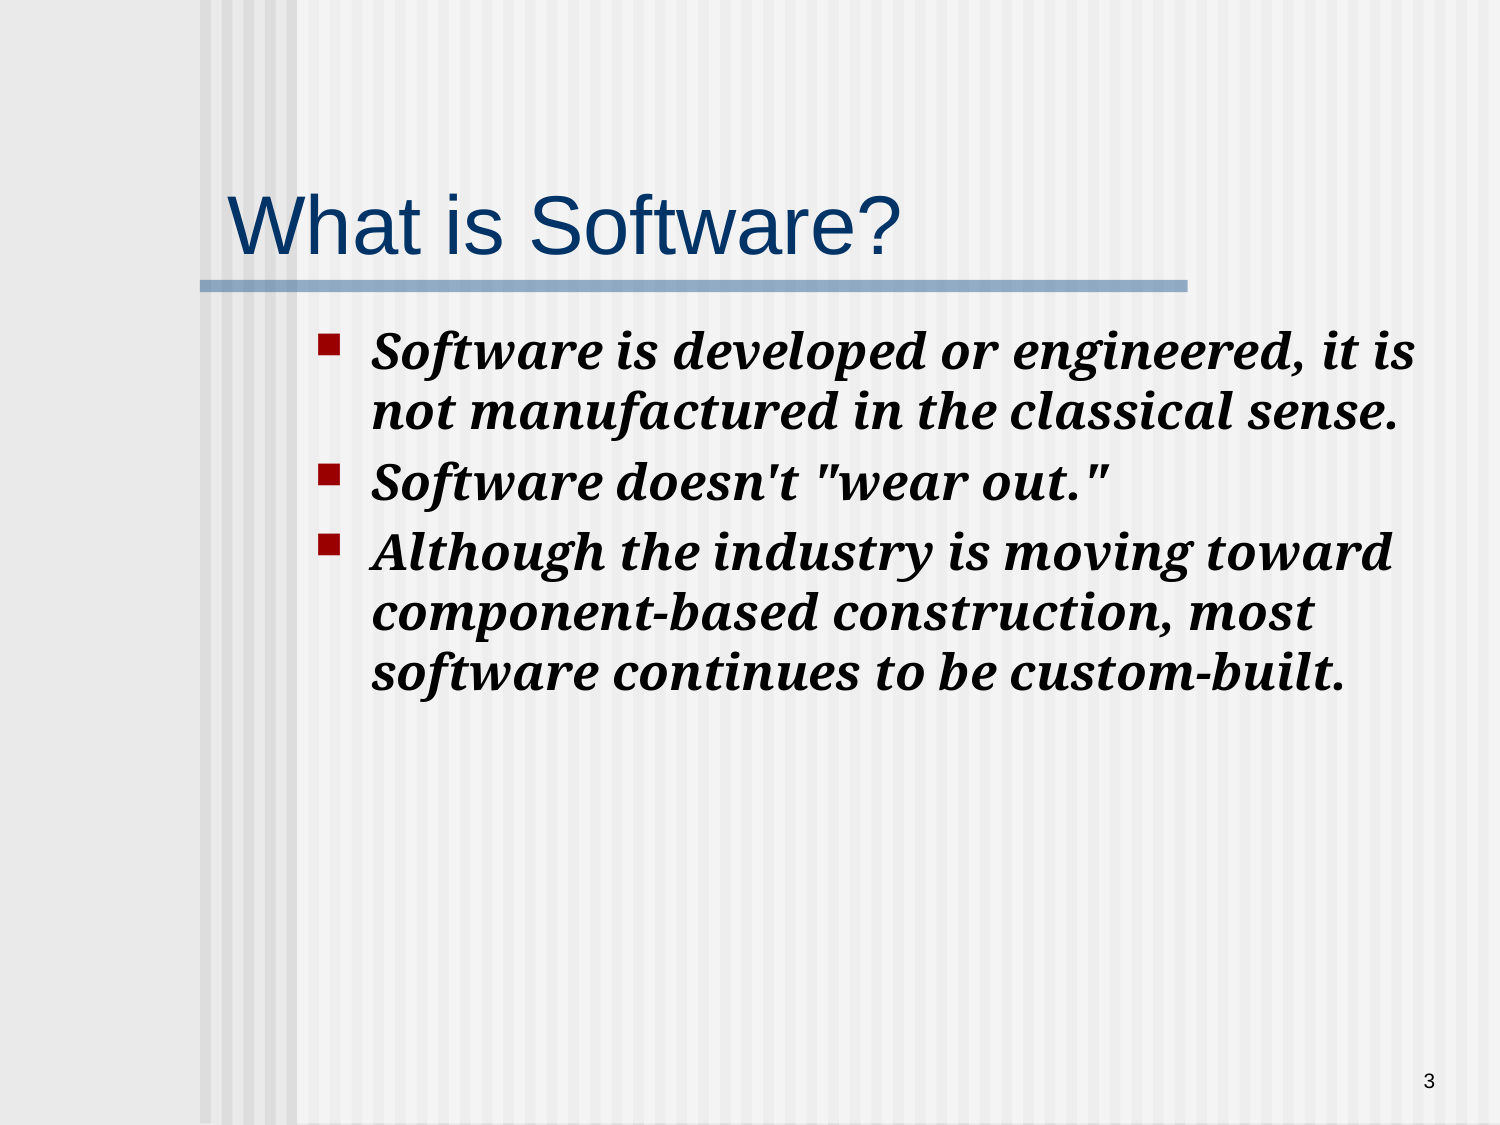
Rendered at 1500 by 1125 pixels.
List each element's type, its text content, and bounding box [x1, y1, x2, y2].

list Software is developed or engineered, it is not manufactured in the classical sense. Software doesn't "wear out." Although the industry is moving toward component-based construction, most software continues to be custom-built. [299, 312, 1438, 1001]
slide_number 3 [1237, 1024, 1451, 1101]
title What is Software? [212, 162, 963, 280]
